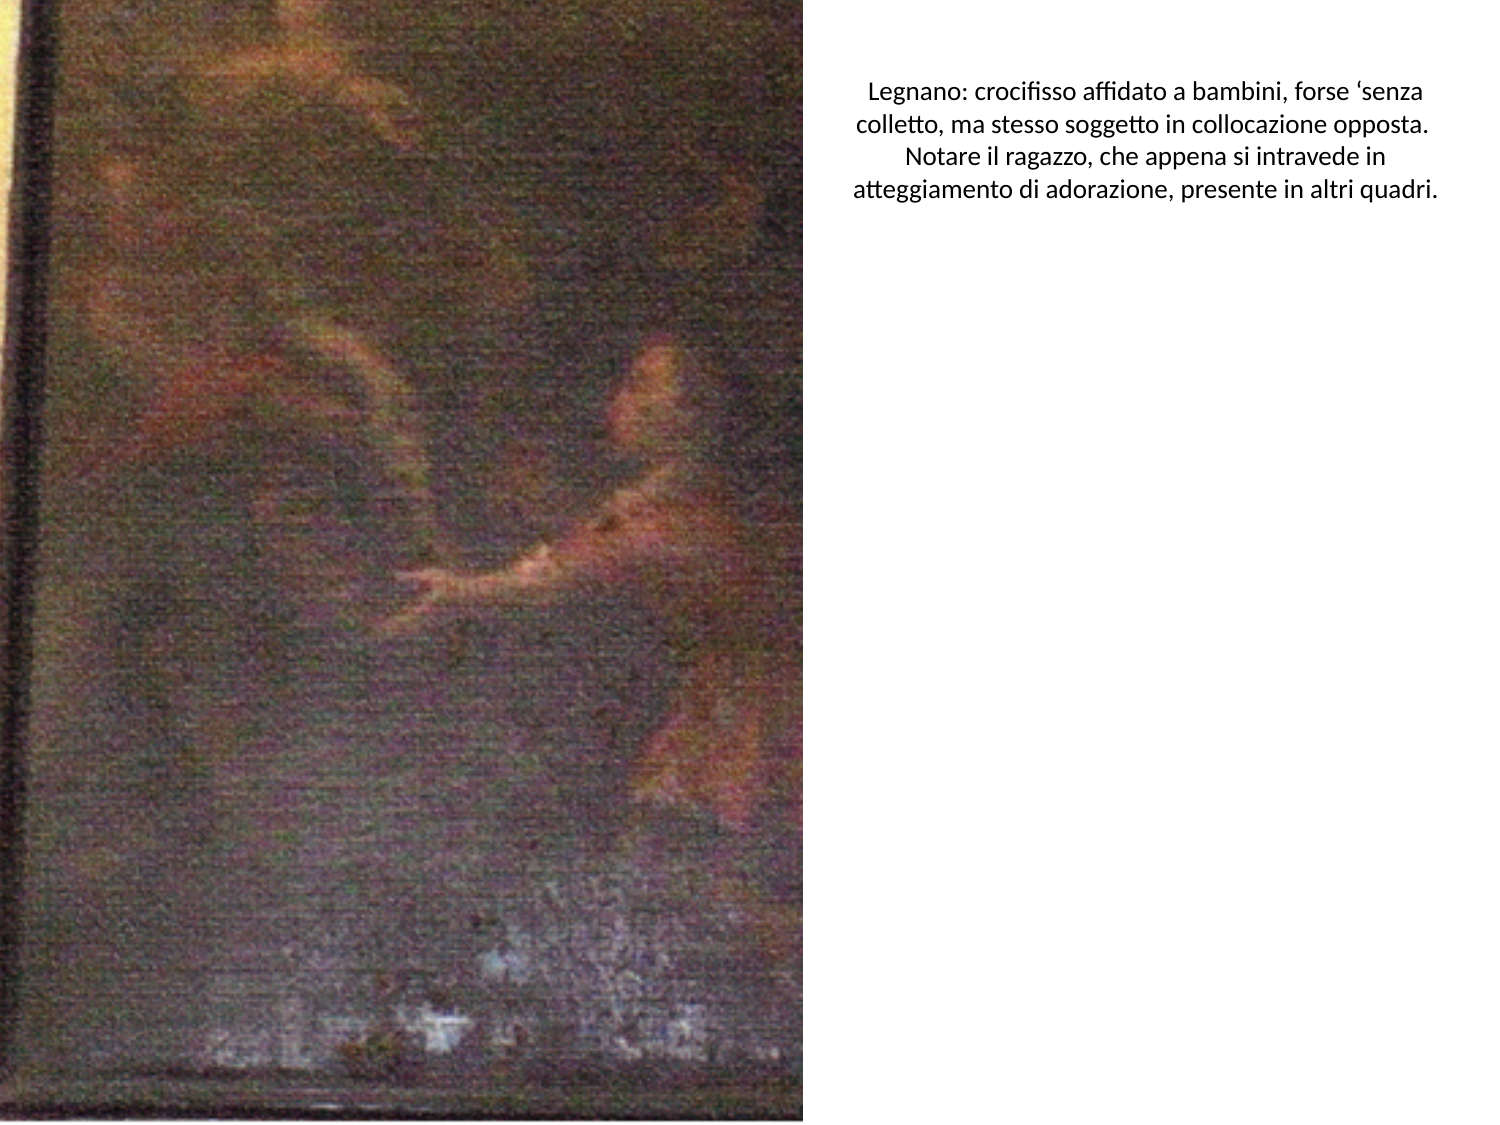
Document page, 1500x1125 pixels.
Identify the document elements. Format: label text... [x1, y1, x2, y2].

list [0, 0, 804, 1125]
title Legnano: crocifisso affidato a bambini, forse ‘senza colletto, ma stesso soggetto in collocazione opposta. Notare il ragazzo, che appena si intravede in atteggiamento di adorazione, presente in altri quadri. [820, 45, 1471, 233]
